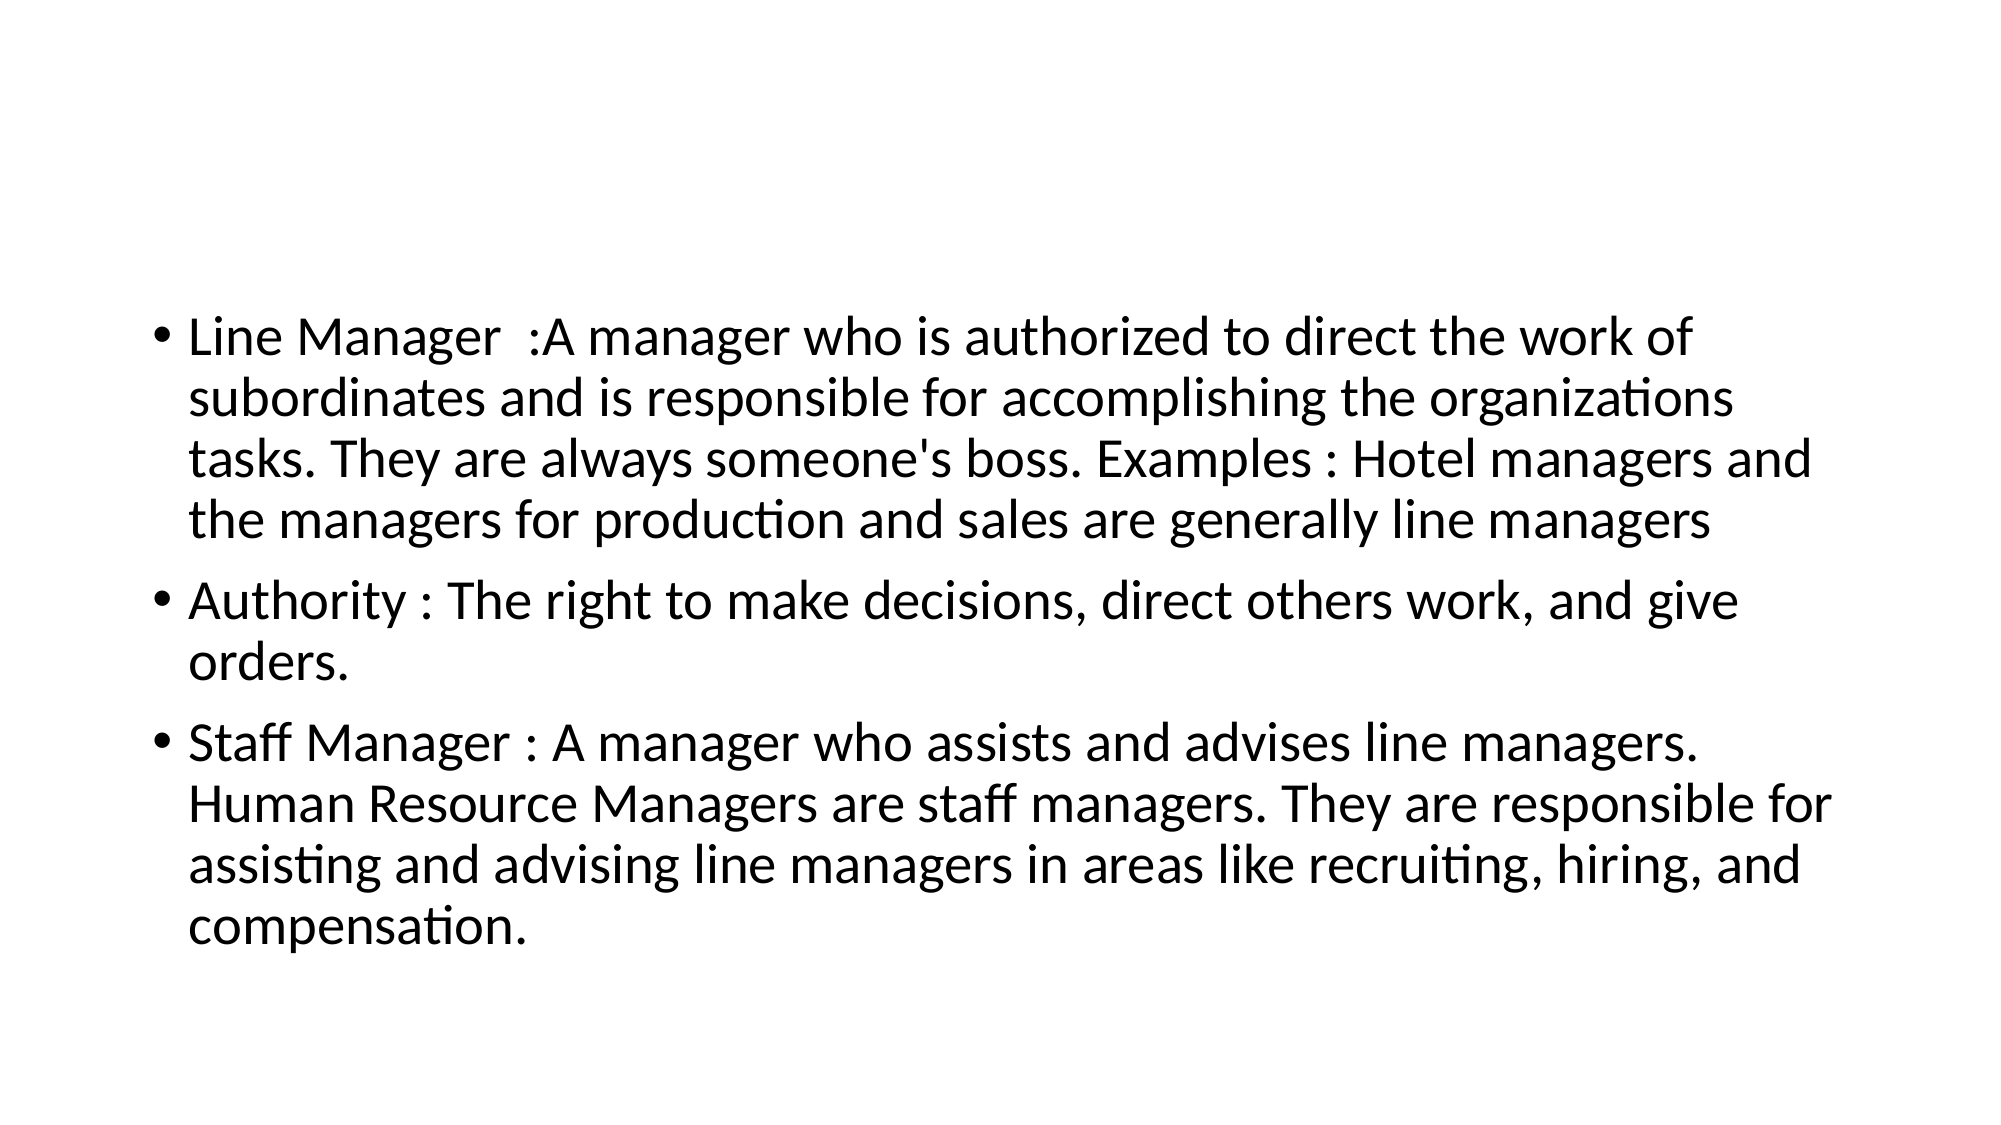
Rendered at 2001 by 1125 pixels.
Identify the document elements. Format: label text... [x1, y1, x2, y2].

list Line Manager :A manager who is authorized to direct the work of subordinates and is responsible for accomplishing the organizations tasks. They are always someone's boss. Examples : Hotel managers and the managers for production and sales are generally line managers Authority : The right to make decisions, direct others work, and give orders. Staff Manager : A manager who assists and advises line managers. Human Resource Managers are staff managers. They are responsible for assisting and advising line managers in areas like recruiting, hiring, and compensation. [137, 299, 1863, 1014]
